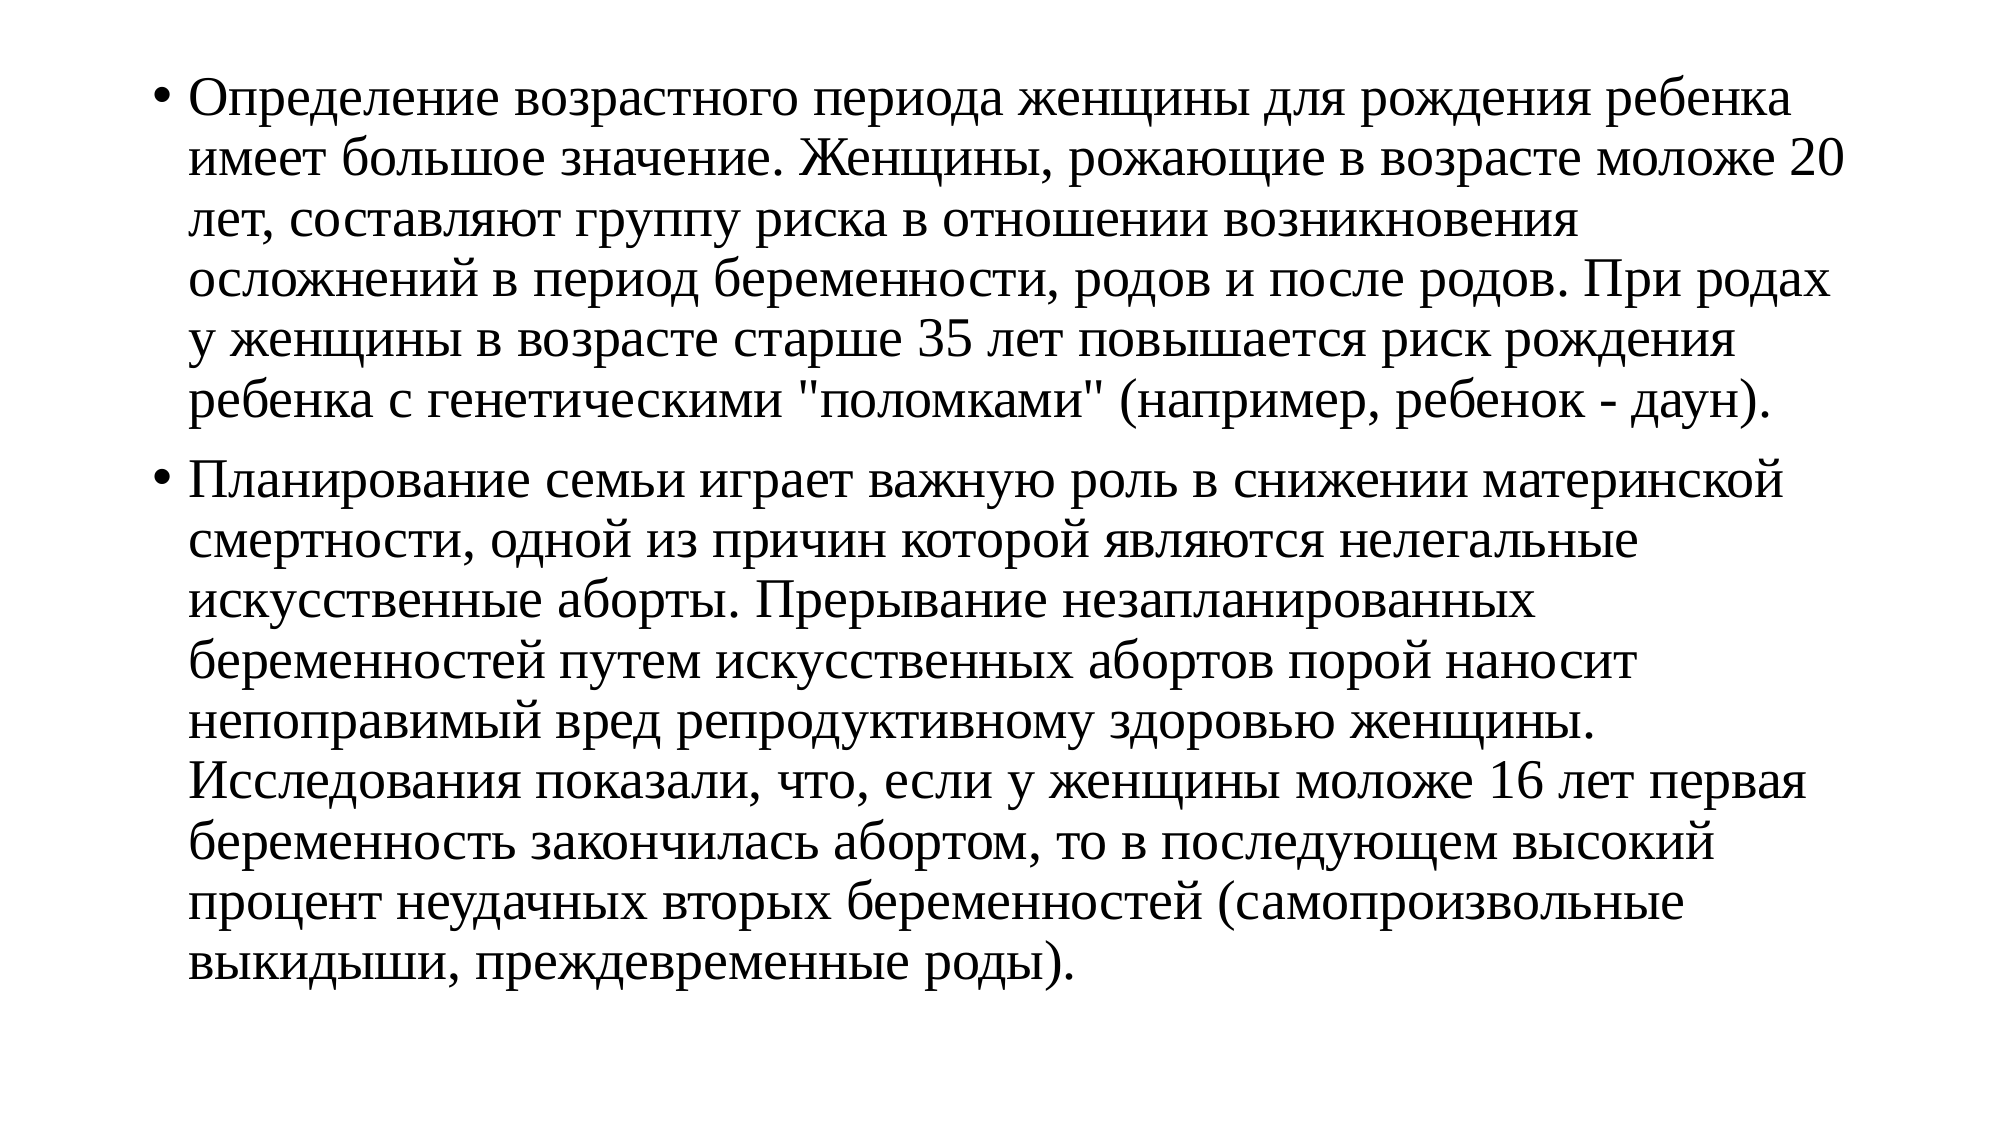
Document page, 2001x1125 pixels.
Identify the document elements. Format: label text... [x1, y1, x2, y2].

list Определение возрастного периода женщины для рождения ребенка имеет большое значение. Женщины, рожающие в возрасте моложе 20 лет, составляют группу риска в отношении возникновения осложнений в период беременности, родов и после родов. При родах у женщины в возрасте старше 35 лет повышается риск рождения ребенка с генетическими "поломками" (например, ребенок - даун). Планирование семьи играет важную роль в снижении материнской смертности, одной из причин которой являются нелегальные искусственные аборты. Прерывание незапланированных беременностей путем искусственных абортов порой наносит непоправимый вред репродуктивному здоровью женщины. Исследования показали, что, если у женщины моложе 16 лет первая беременность закончилась абортом, то в последующем высокий процент неудачных вторых беременностей (самопроизвольные выкидыши, преждевременные роды). [137, 59, 1863, 1071]
